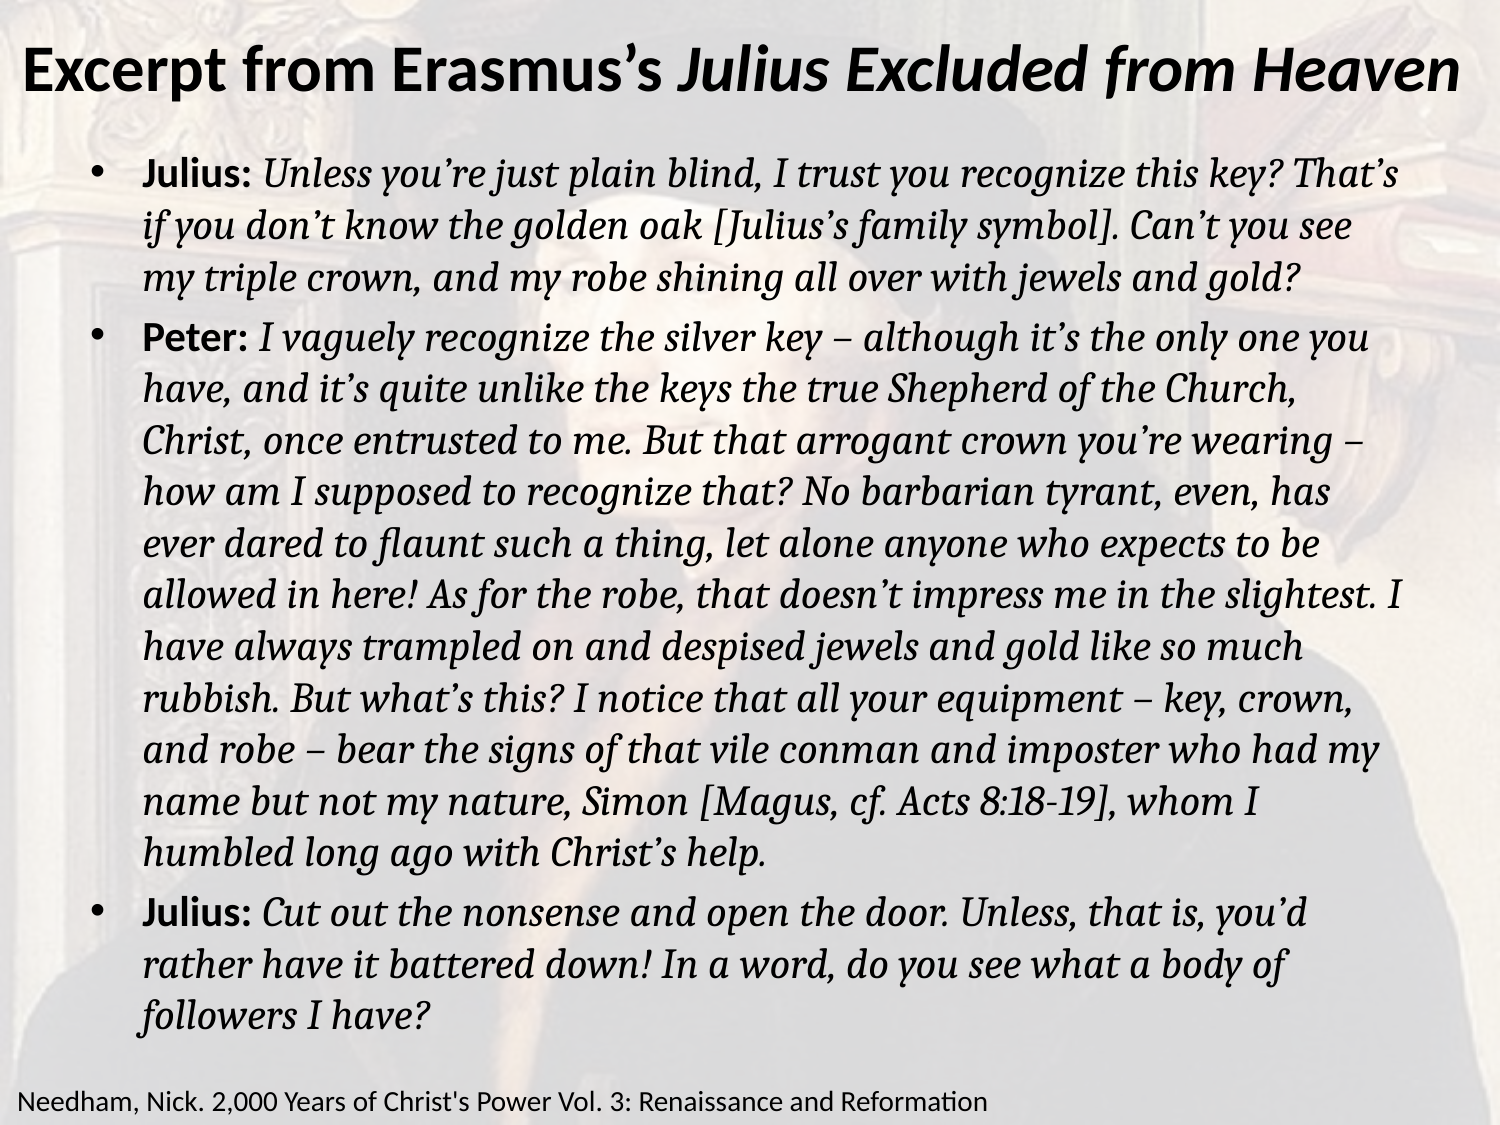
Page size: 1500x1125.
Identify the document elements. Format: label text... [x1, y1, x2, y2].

text_box Needham, Nick. 2,000 Years of Christ's Power Vol. 3: Renaissance and Reformation [2, 1074, 1500, 1125]
title Excerpt from Erasmus’s Julius Excluded from Heaven [0, 4, 1500, 125]
list Julius: Unless you’re just plain blind, I trust you recognize this key? That’s if you don’t know the golden oak [Julius’s family symbol]. Can’t you see my triple crown, and my robe shining all over with jewels and gold? Peter: I vaguely recognize the silver key – although it’s the only one you have, and it’s quite unlike the keys the true Shepherd of the Church, Christ, once entrusted to me. But that arrogant crown you’re wearing – how am I supposed to recognize that? No barbarian tyrant, even, has ever dared to flaunt such a thing, let alone anyone who expects to be allowed in here! As for the robe, that doesn’t impress me in the slightest. I have always trampled on and despised jewels and gold like so much rubbish. But what’s this? I notice that all your equipment – key, crown, and robe – bear the signs of that vile conman and imposter who had my name but not my nature, Simon [Magus, cf. Acts 8:18-19], whom I humbled long ago with Christ’s help. Julius: Cut out the nonsense and open the door. Unless, that is, you’d rather have it battered down! In a word, do you see what a body of followers I have? [75, 137, 1425, 1070]
